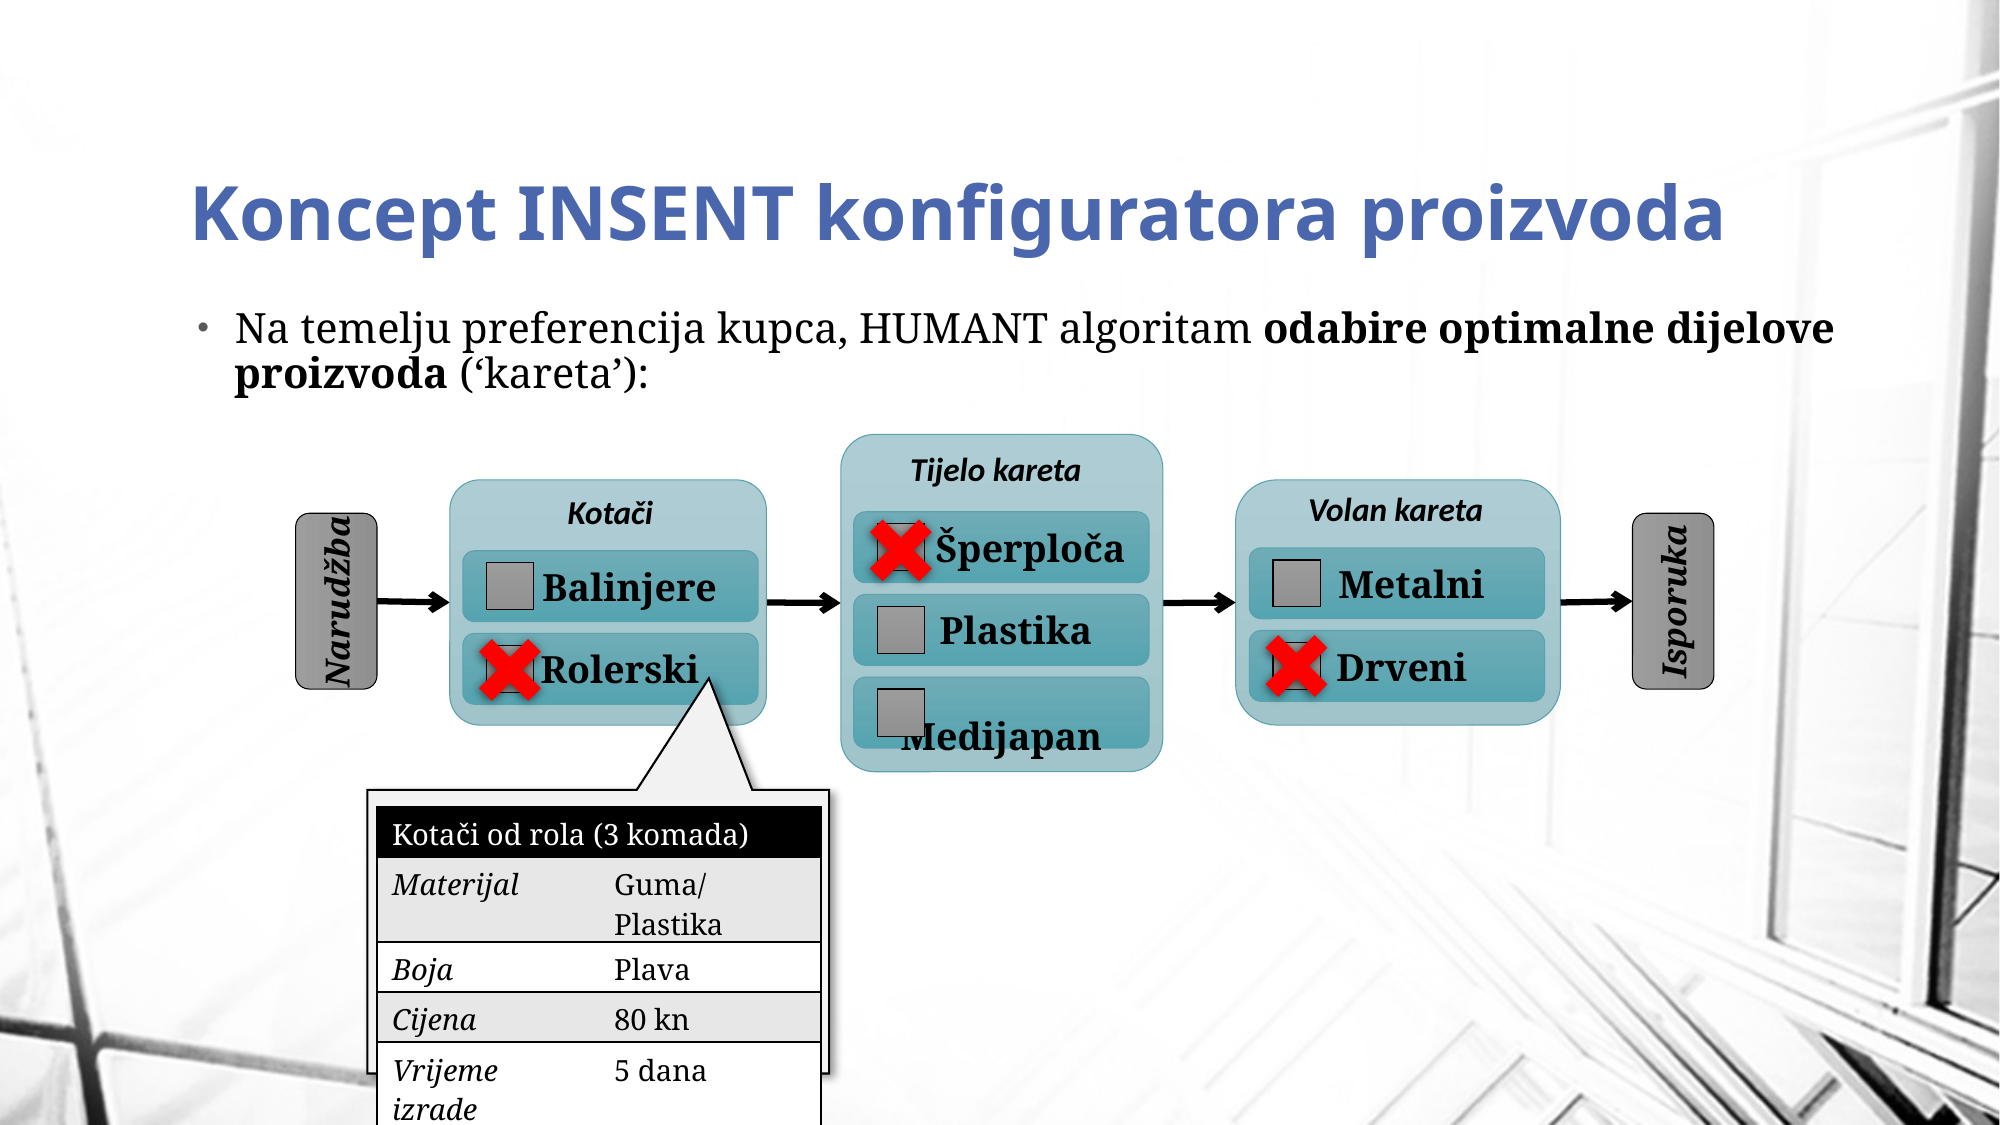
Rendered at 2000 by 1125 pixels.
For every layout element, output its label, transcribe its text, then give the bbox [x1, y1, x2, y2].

text_box [366, 676, 831, 1075]
text_box [486, 562, 534, 610]
text_box [869, 519, 932, 582]
table_cell 80 kn [599, 993, 820, 1041]
text_box [1235, 479, 1562, 726]
text_box [1265, 635, 1328, 697]
text_box Metalni [1248, 547, 1546, 620]
text_box Volan kareta [1293, 480, 1499, 536]
text_box Balinjere [462, 550, 759, 623]
table_cell Boja [378, 943, 599, 991]
text_box Tijelo kareta [895, 440, 1097, 496]
text_box Kotači [552, 483, 668, 539]
text_box [449, 479, 767, 726]
text_box [877, 606, 925, 654]
table_cell 5 dana [599, 1043, 820, 1125]
table_cell Materijal [378, 858, 599, 941]
picture [0, 0, 2000, 1125]
table_cell Plava [599, 943, 820, 991]
text_box Narudžba [295, 512, 378, 690]
text_box Isporuka [1631, 512, 1715, 690]
list Na temelju preferencija kupca, HUMANT algoritam odabire optimalne dijelove proizvoda (‘kareta’): [174, 299, 1855, 988]
text_box Drveni [1248, 629, 1546, 702]
table_header Kotači od rola (3 komada) [378, 808, 820, 856]
text_box [877, 688, 925, 737]
text_box [1272, 559, 1321, 607]
text_box Medijapan [853, 676, 1150, 749]
text_box [840, 433, 1164, 773]
text_box [479, 639, 541, 701]
table_cell Cijena [378, 993, 599, 1041]
text_box Plastika [853, 593, 1150, 666]
title Koncept INSENT konfiguratora proizvoda [174, 87, 1957, 263]
table_cell Vrijeme izrade [378, 1043, 599, 1125]
table_cell Guma/Plastika [599, 858, 820, 941]
text_box Šperploča [853, 511, 1150, 584]
text_box Rolerski [462, 632, 759, 705]
